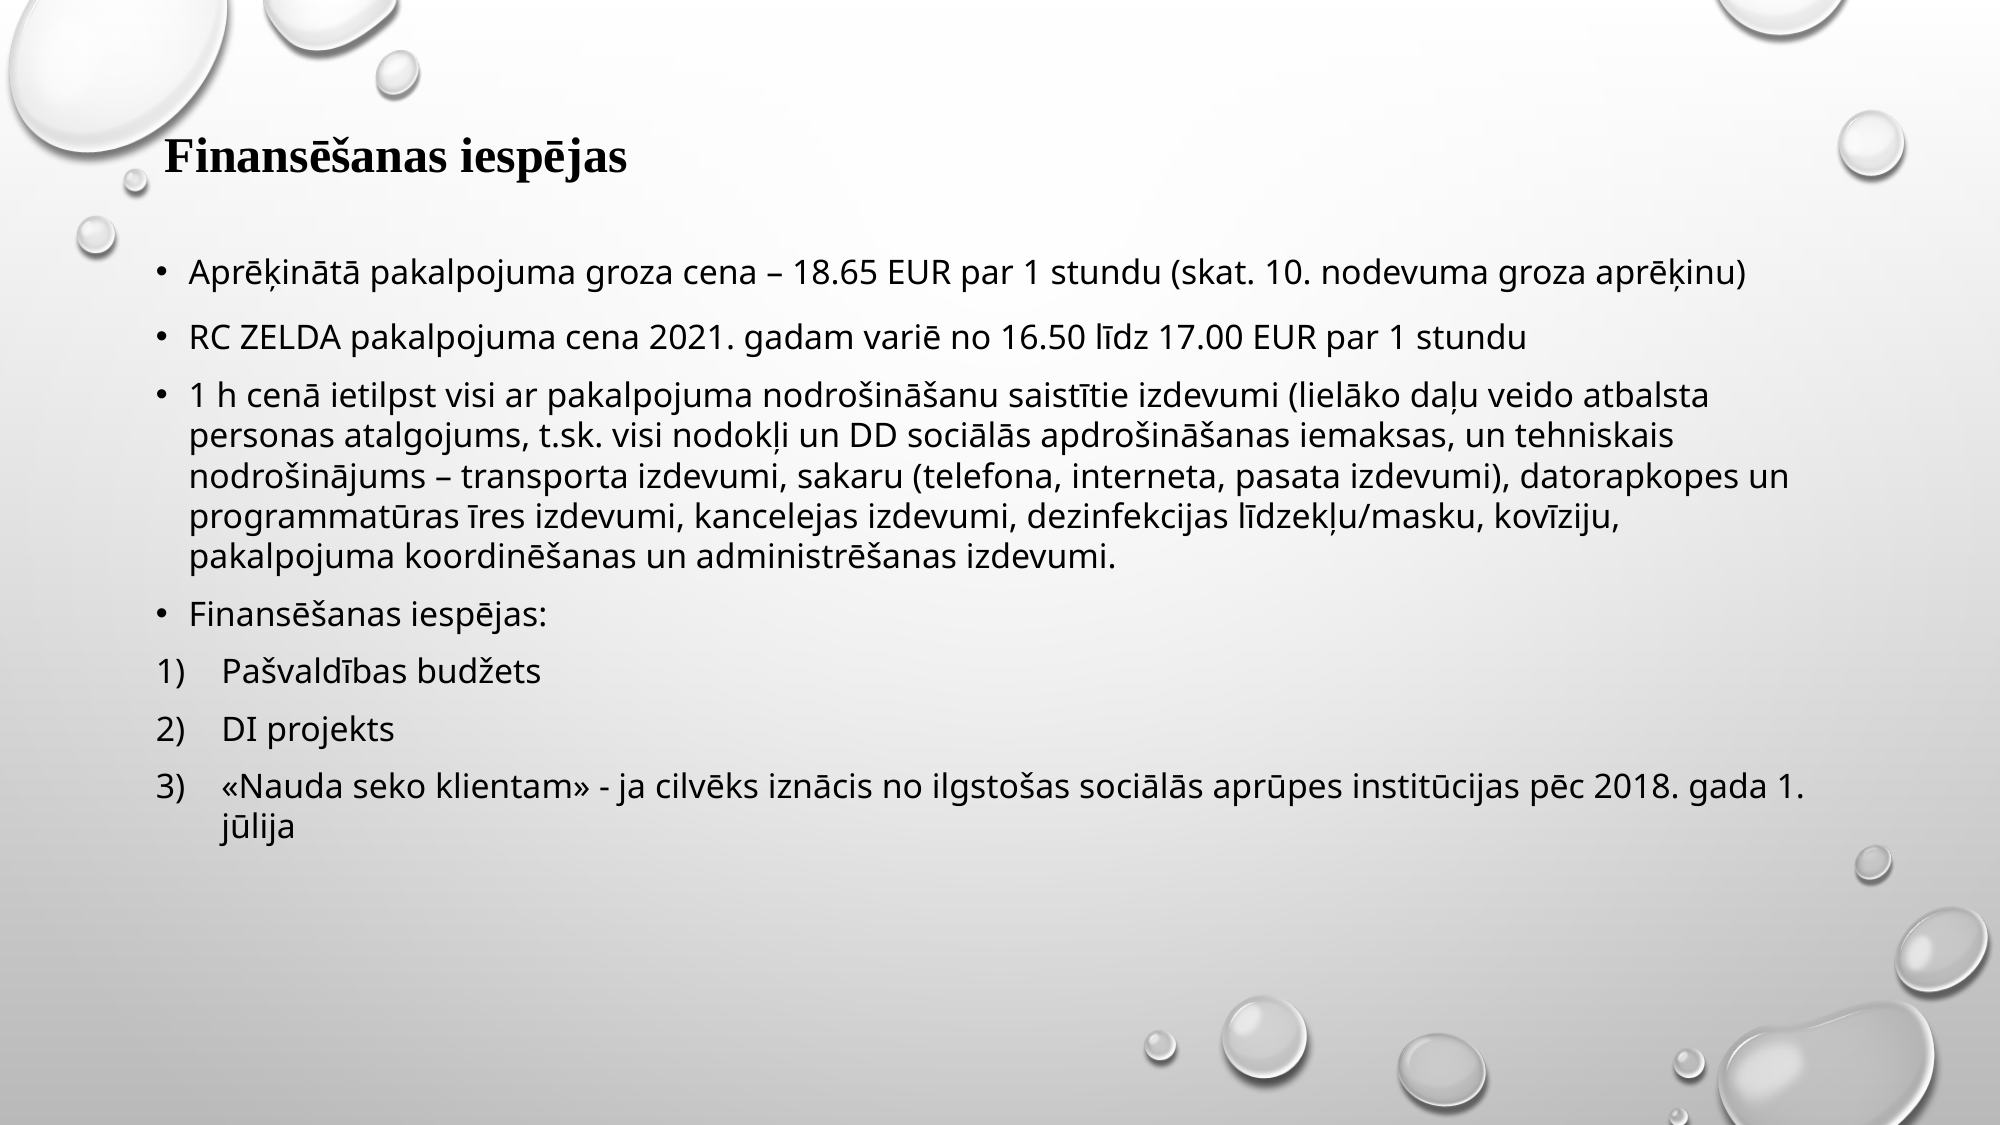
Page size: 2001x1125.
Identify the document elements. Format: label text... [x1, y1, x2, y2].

list Aprēķinātā pakalpojuma groza cena – 18.65 EUR par 1 stundu (skat. 10. nodevuma groza aprēķinu) RC ZELDA pakalpojuma cena 2021. gadam variē no 16.50 līdz 17.00 EUR par 1 stundu 1 h cenā ietilpst visi ar pakalpojuma nodrošināšanu saistītie izdevumi (lielāko daļu veido atbalsta personas atalgojums, t.sk. visi nodokļi un DD sociālās apdrošināšanas iemaksas, un tehniskais nodrošinājums – transporta izdevumi, sakaru (telefona, interneta, pasata izdevumi), datorapkopes un programmatūras īres izdevumi, kancelejas izdevumi, dezinfekcijas līdzekļu/masku, kovīziju, pakalpojuma koordinēšanas un administrēšanas izdevumi. Finansēšanas iespējas: Pašvaldības budžets DI projekts «Nauda seko klientam» - ja cilvēks iznācis no ilgstošas sociālās aprūpes institūcijas pēc 2018. gada 1. jūlija [140, 234, 1841, 864]
title Finansēšanas iespējas [149, 101, 1851, 211]
picture [0, 0, 2000, 1125]
